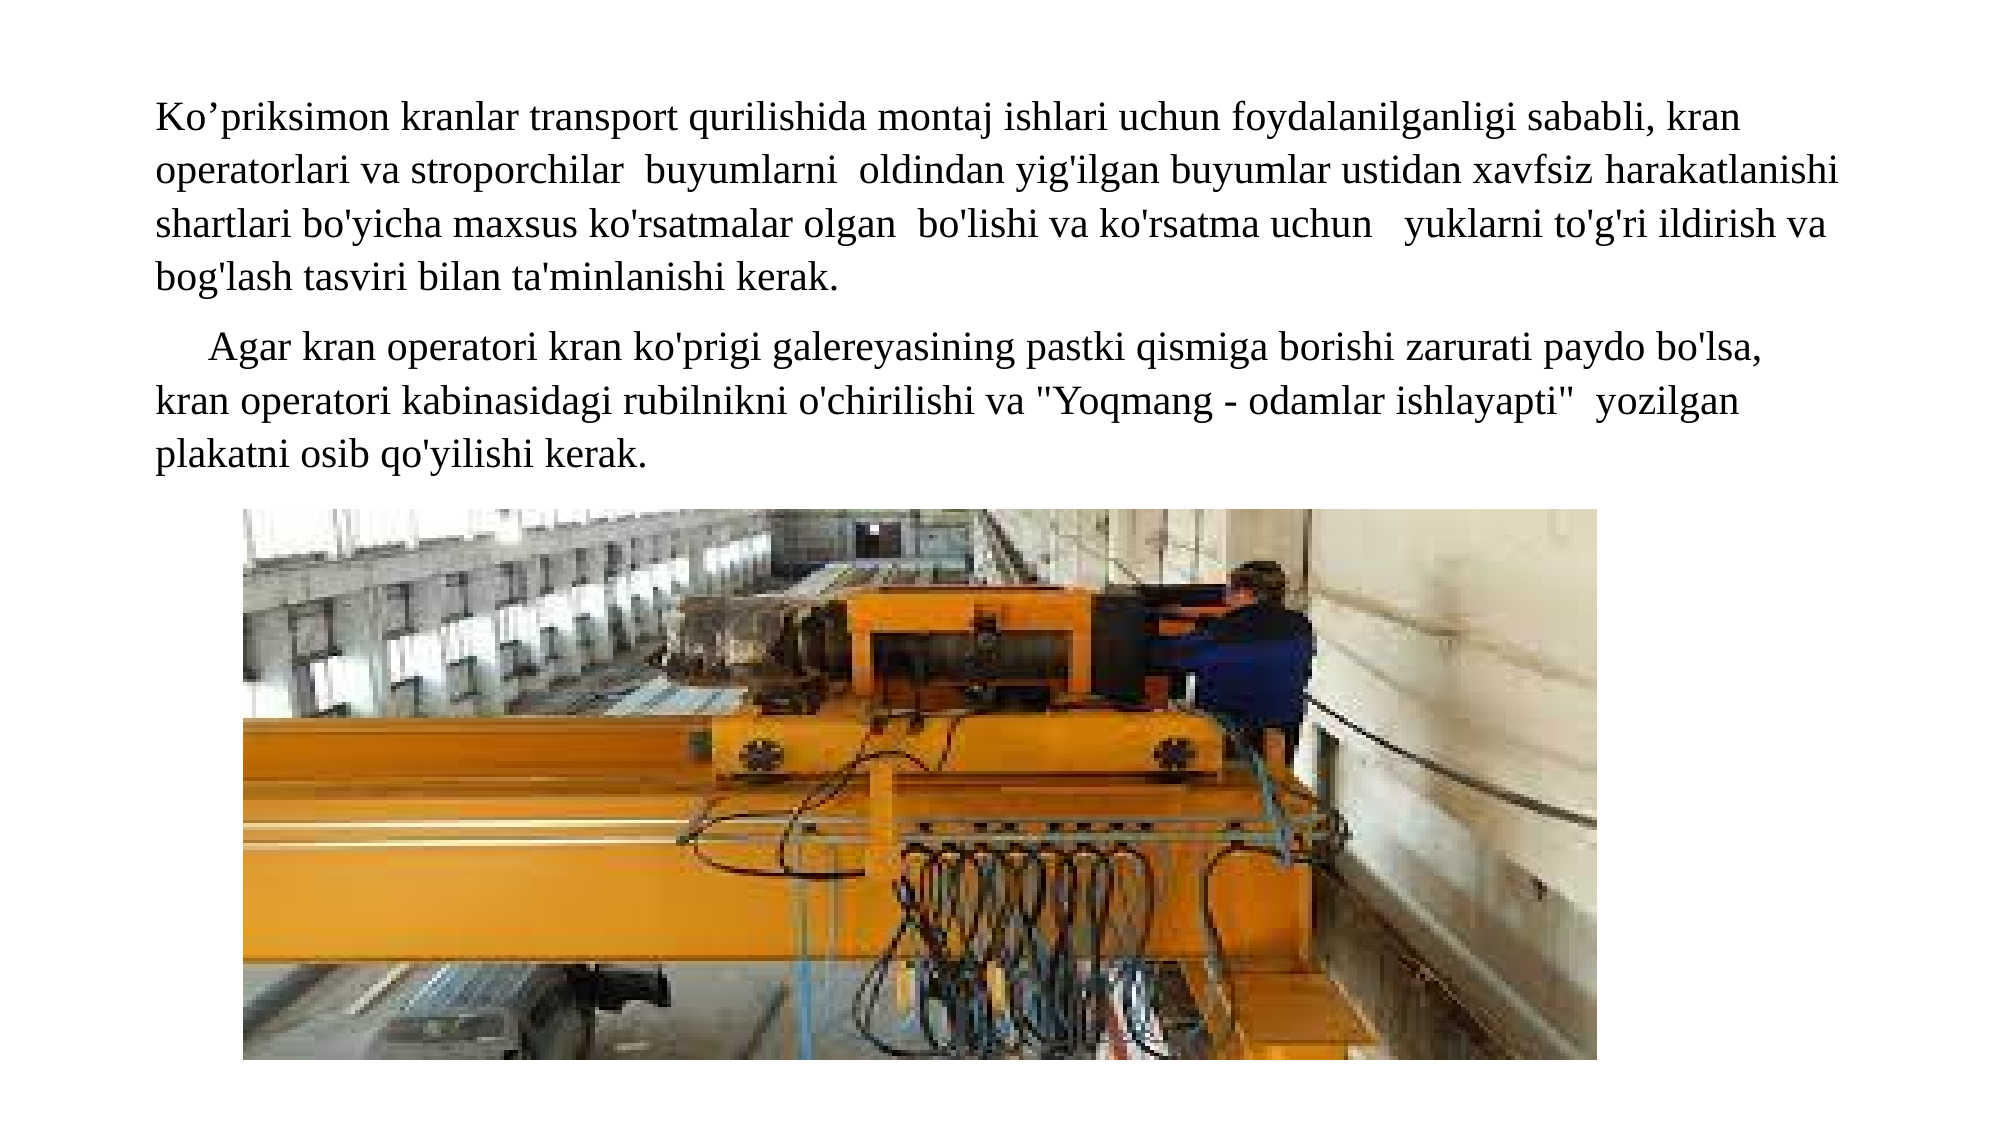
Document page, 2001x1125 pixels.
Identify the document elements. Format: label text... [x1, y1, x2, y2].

picture [243, 509, 1597, 1060]
text_box Ko’priksimon kranlar transport qurilishida montaj ishlari uchun foydalanilganligi sababli, kran operatorlari va stroporchilar buyumlarni oldindan yig'ilgan buyumlar ustidan xavfsiz harakatlanishi shartlari bo'yicha maxsus ko'rsatmalar olgan bo'lishi va ko'rsatma uchun yuklarni to'g'ri ildirish va bog'lash tasviri bilan ta'minlanishi kerak. Agar kran operatori kran ko'prigi galereyasining pastki qismiga borishi zarurati paydo bo'lsa, kran operatori kabinasidagi rubilnikni o'chirilishi va "Yoqmang - odamlar ishlayapti" yozilgan plakatni osib qo'yilishi kerak. [140, 77, 1857, 484]
